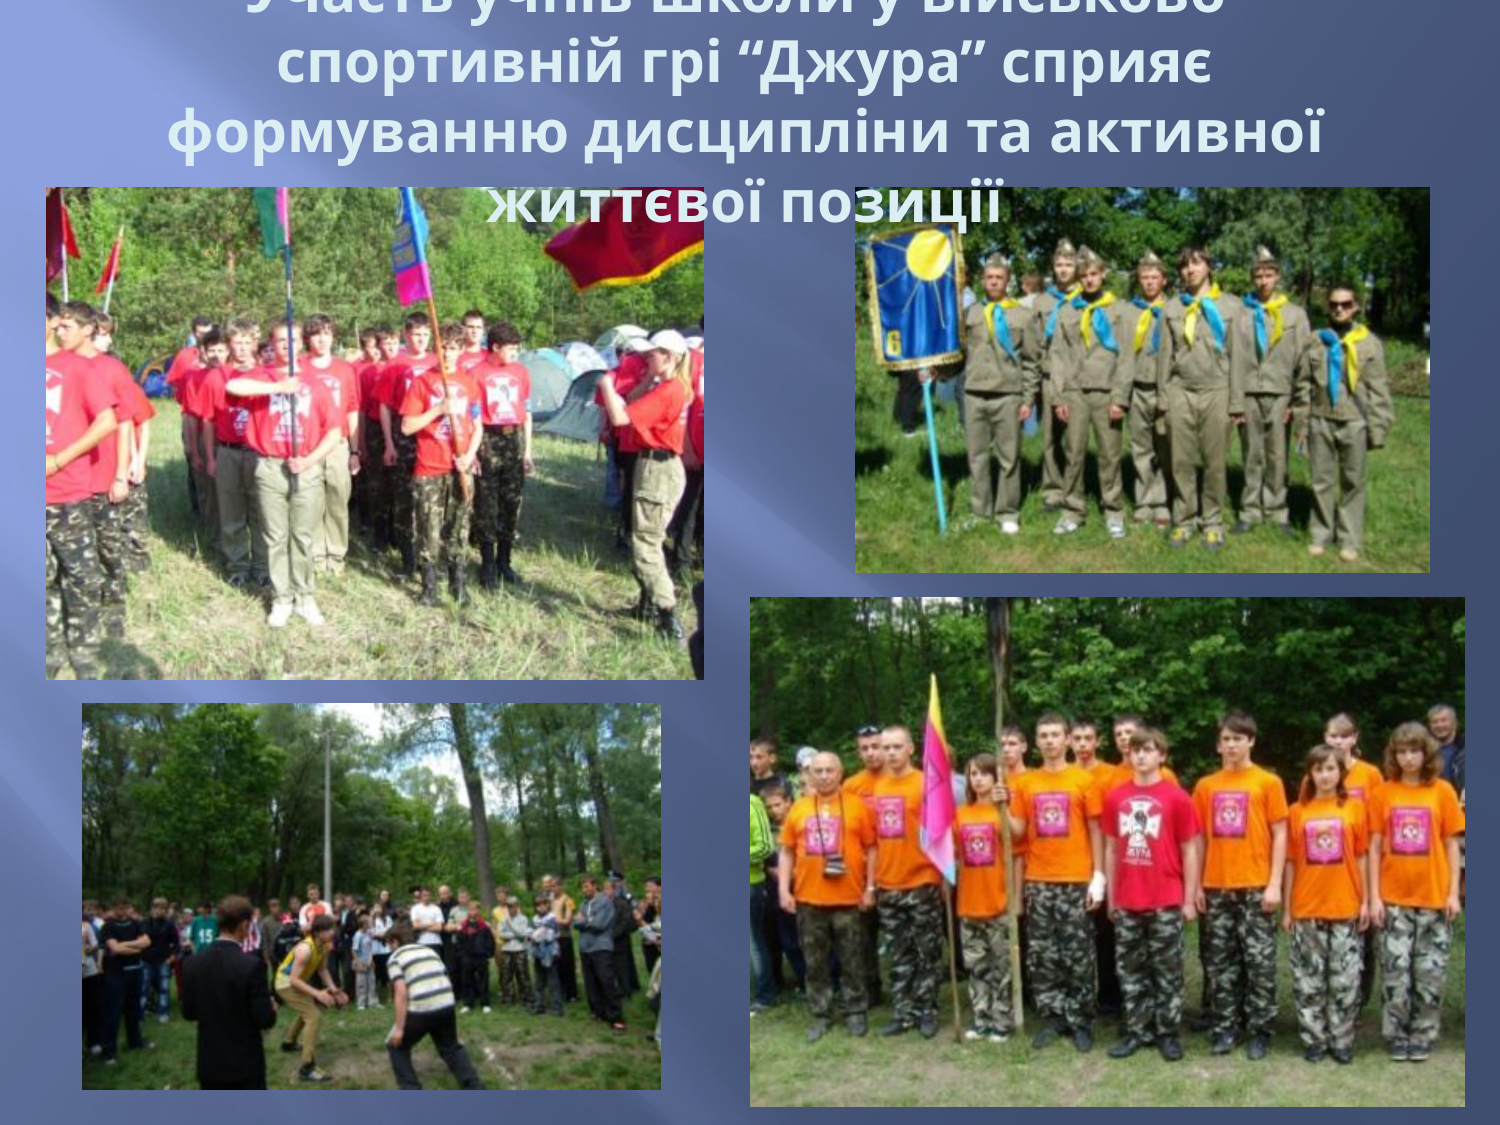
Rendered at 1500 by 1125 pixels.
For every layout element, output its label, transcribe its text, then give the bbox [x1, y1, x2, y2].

picture [46, 187, 704, 680]
picture [749, 597, 1466, 1107]
title Участь учнів школи у військово-спортивній грі “Джура” сприяє формуванню дисципліни та активної життєвої позиції [70, 0, 1421, 188]
picture [855, 187, 1430, 573]
picture [81, 702, 661, 1090]
